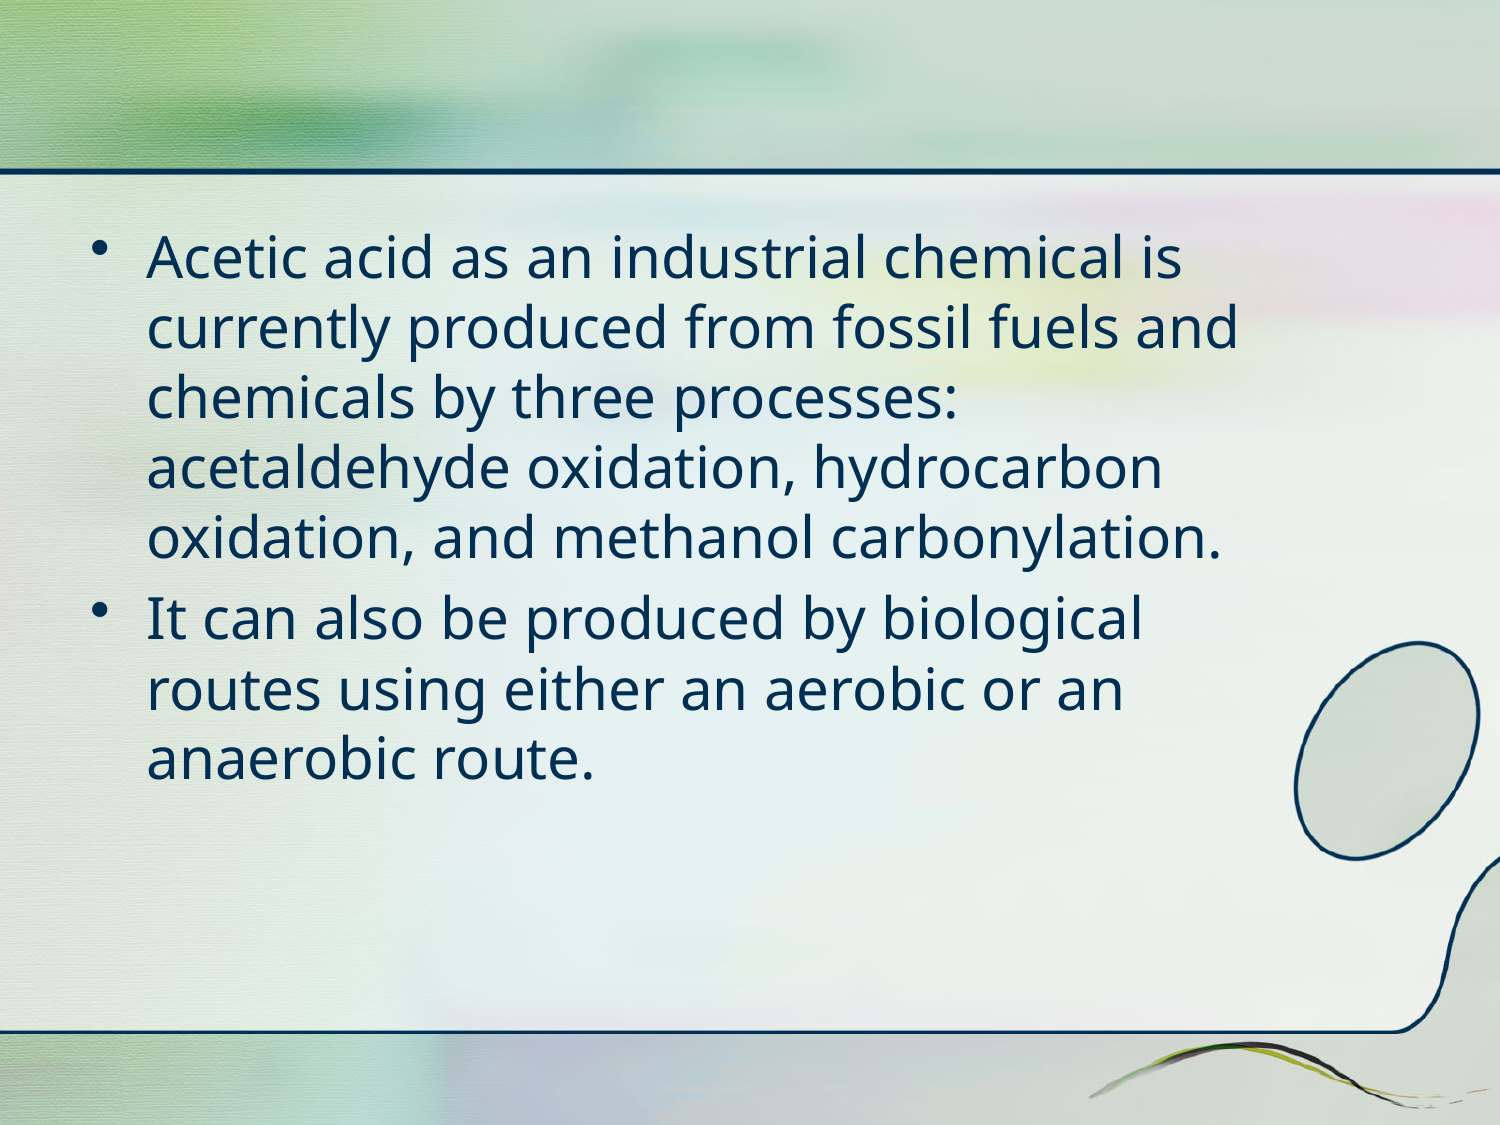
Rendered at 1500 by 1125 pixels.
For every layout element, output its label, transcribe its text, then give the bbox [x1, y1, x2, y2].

picture [0, 0, 1500, 1125]
list Acetic acid as an industrial chemical is currently produced from fossil fuels and chemicals by three processes: acetaldehyde oxidation, hydrocarbon oxidation, and methanol carbonylation. It can also be produced by biological routes using either an aerobic or an anaerobic route. [74, 212, 1276, 1006]
